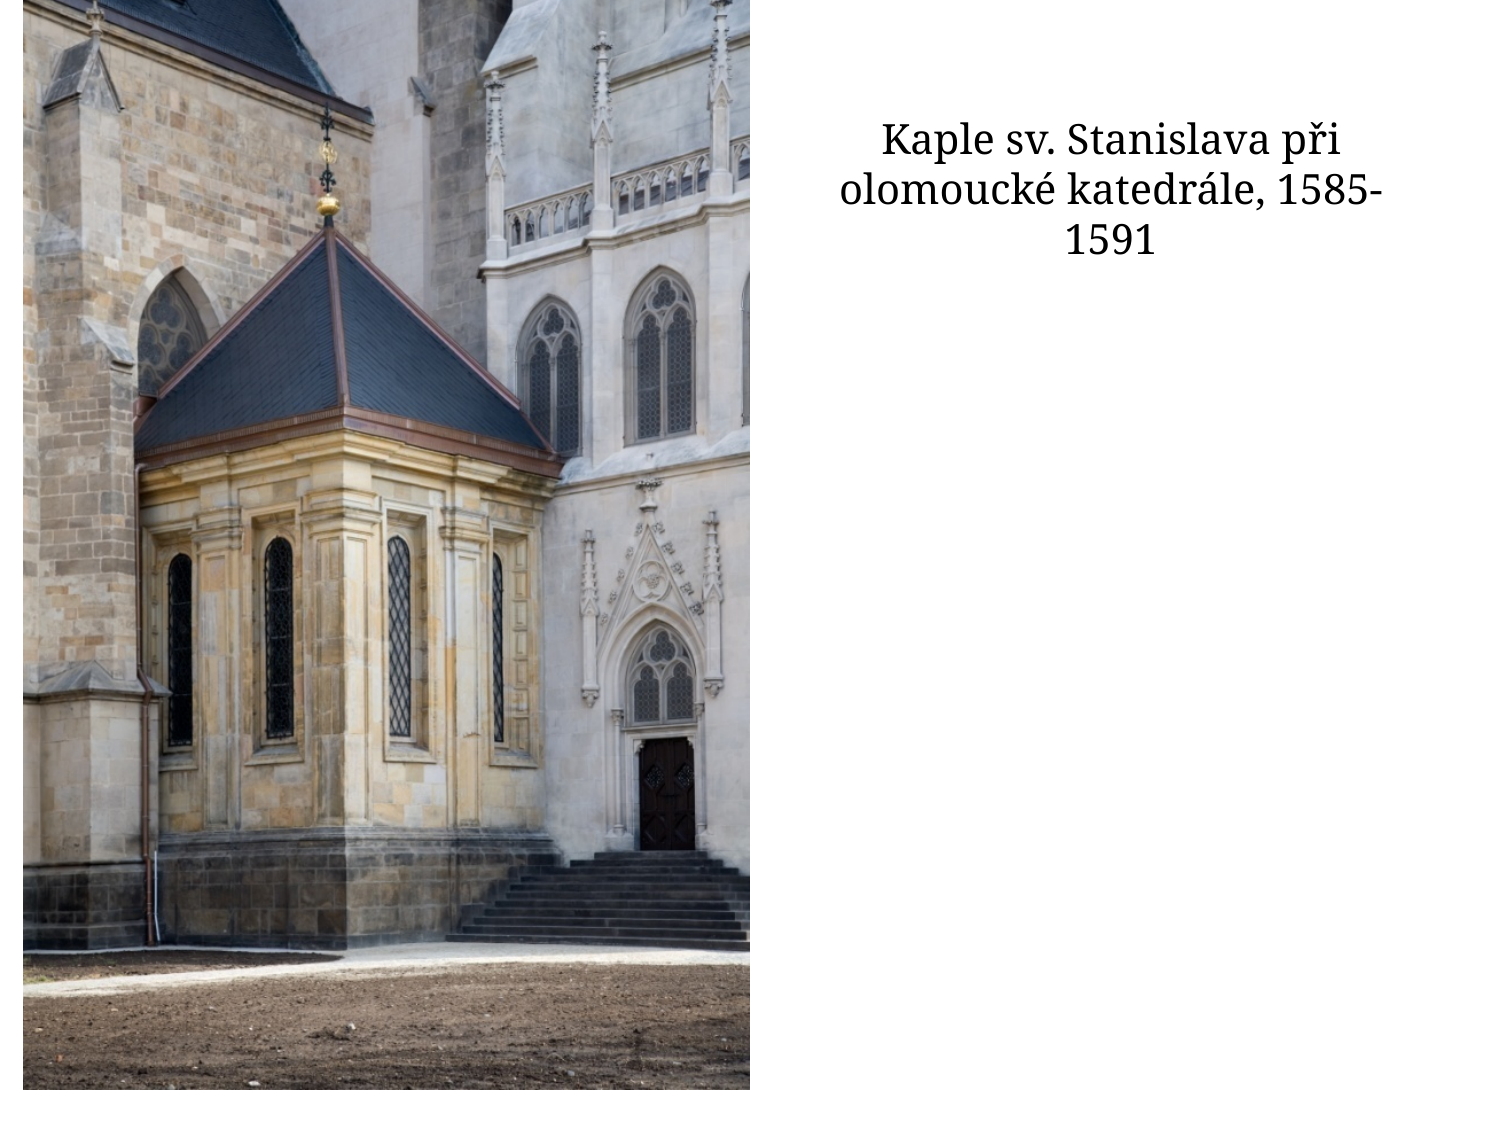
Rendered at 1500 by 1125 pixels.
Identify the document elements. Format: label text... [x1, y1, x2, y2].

title Kaple sv. Stanislava při olomoucké katedrále, 1585-1591 [796, 0, 1425, 375]
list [23, 0, 750, 1091]
